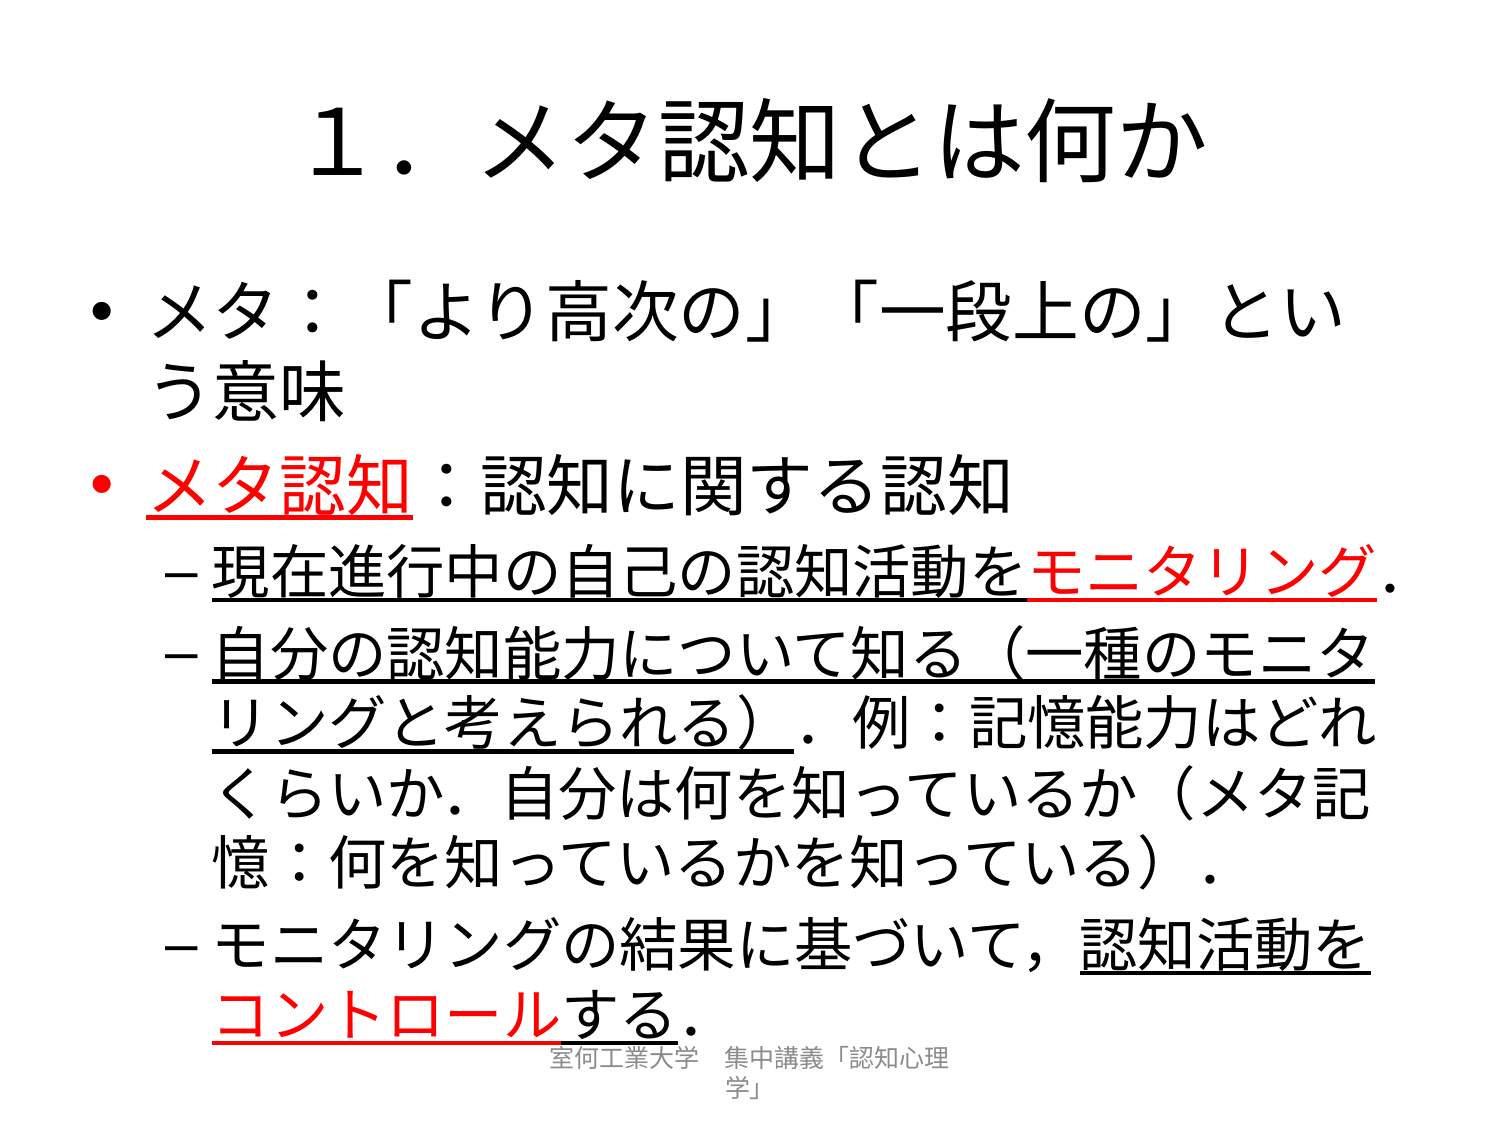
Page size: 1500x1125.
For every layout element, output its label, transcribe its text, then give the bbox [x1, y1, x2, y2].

title １．メタ認知とは何か [75, 45, 1425, 233]
list メタ：「より高次の」「一段上の」という意味 メタ認知：認知に関する認知 現在進行中の自己の認知活動をモニタリング． 自分の認知能力について知る（一種のモニタリングと考えられる）．例：記憶能力はどれくらいか．自分は何を知っているか（メタ記憶：何を知っているかを知っている）． モニタリングの結果に基づいて，認知活動をコントロールする． [75, 262, 1425, 1005]
footer 室何工業大学 集中講義「認知心理学」 [512, 1042, 988, 1103]
